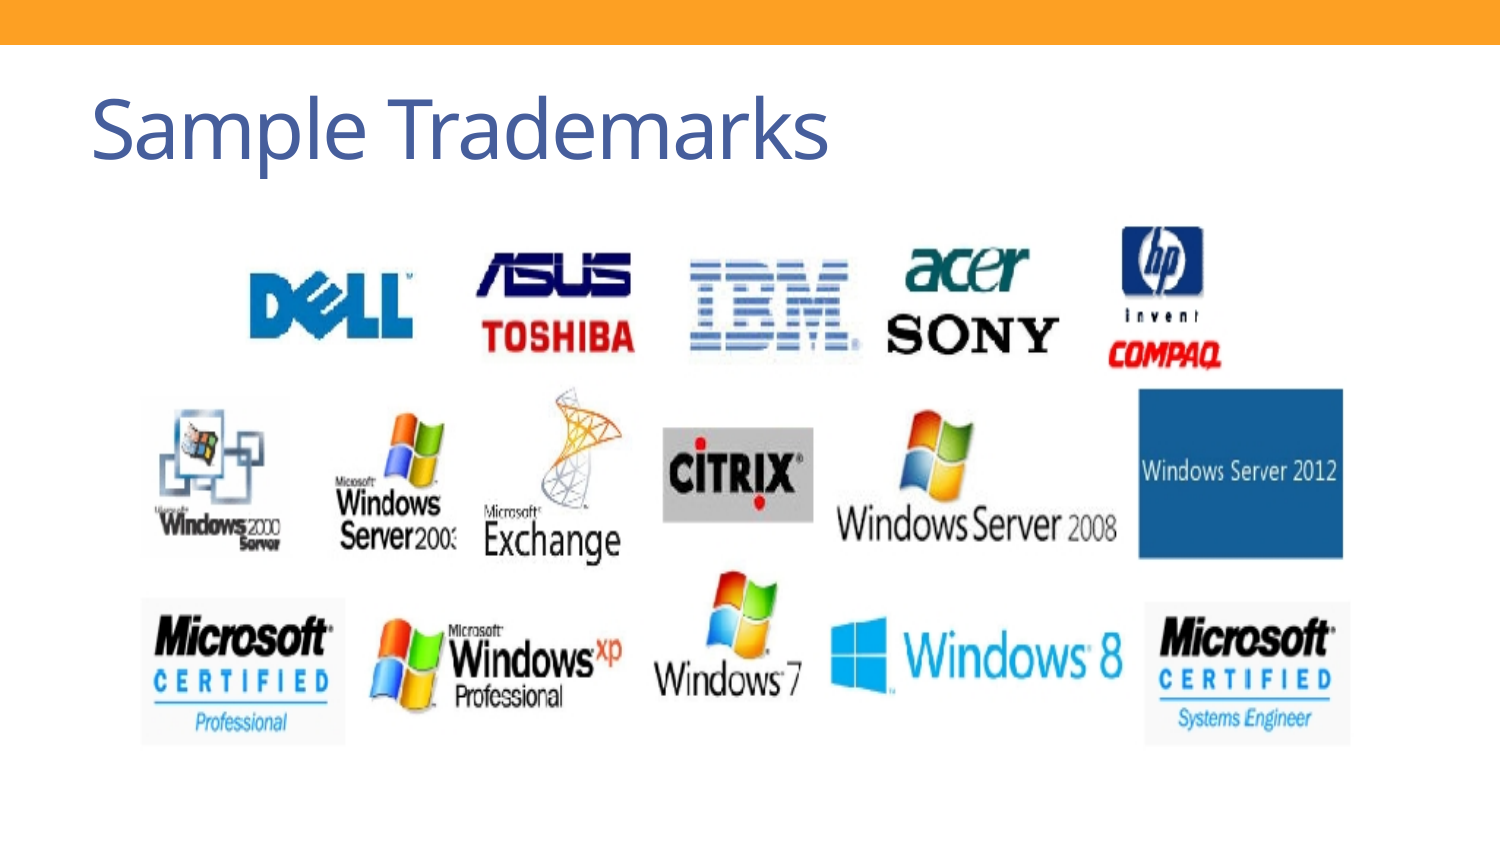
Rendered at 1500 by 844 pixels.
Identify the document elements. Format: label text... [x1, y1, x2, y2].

title Sample Trademarks [75, 65, 1425, 188]
list [75, 215, 1425, 816]
picture [129, 215, 1371, 765]
